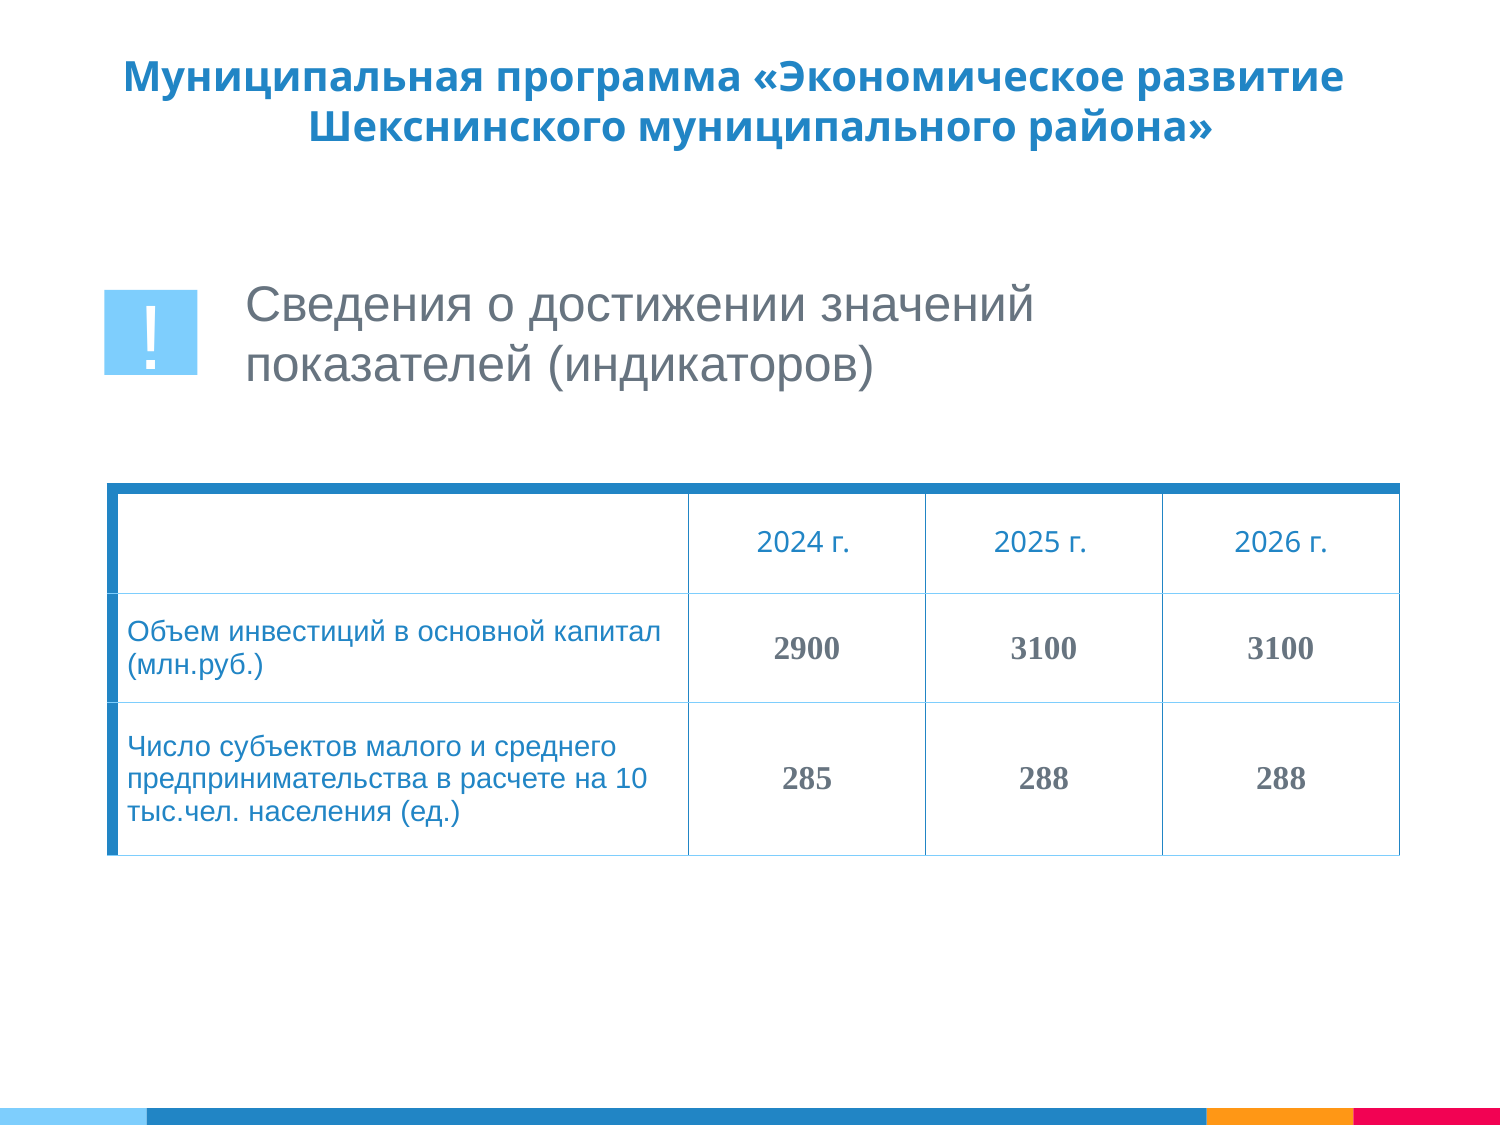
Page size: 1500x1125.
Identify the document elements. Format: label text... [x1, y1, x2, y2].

text_box ! [104, 289, 198, 375]
table_cell 3100 [926, 594, 1162, 702]
table_cell Число субъектов малого и среднего предпринимательства в расчете на 10 тыс.чел. населения (ед.) [118, 703, 688, 855]
table_cell 288 [926, 703, 1162, 855]
table_cell 288 [1163, 703, 1399, 855]
table_header 2026 г. [1163, 494, 1399, 593]
table_cell 3100 [1163, 594, 1399, 702]
table_header 2024 г. [689, 494, 925, 593]
table_cell 285 [689, 703, 925, 855]
table_header [118, 494, 688, 593]
table_header 2025 г. [926, 494, 1162, 593]
table_cell Объем инвестиций в основной капитал (млн.руб.) [118, 594, 688, 702]
table_cell 2900 [689, 594, 925, 702]
title Муниципальная программа «Экономическое развитие Шекснинского муниципального района» [0, 23, 1500, 166]
text_box Сведения о достижении значений показателей (индикаторов) [230, 264, 1137, 400]
